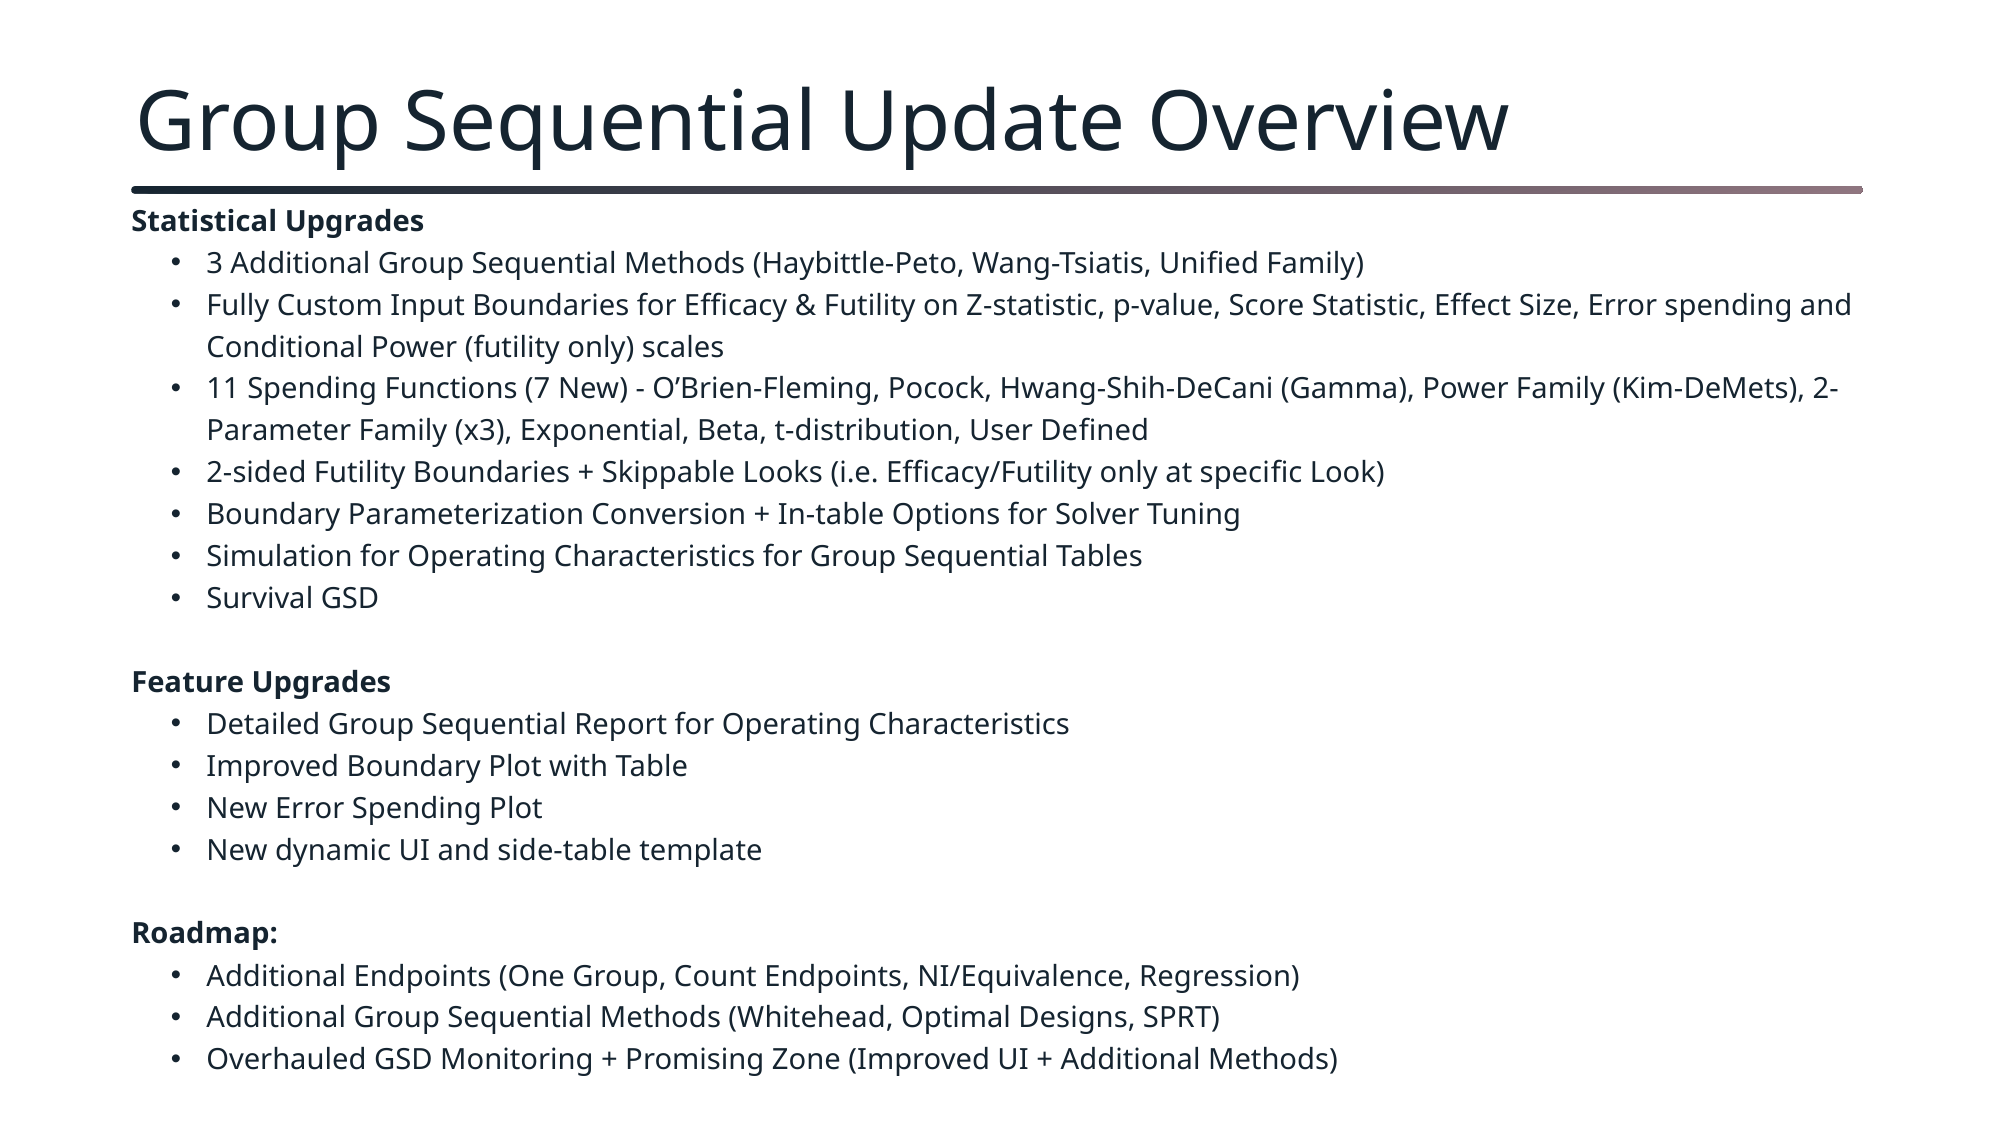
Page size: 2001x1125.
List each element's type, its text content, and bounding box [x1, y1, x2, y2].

title Group Sequential Update Overview [131, 56, 1912, 173]
list Statistical Upgrades 3 Additional Group Sequential Methods (Haybittle-Peto, Wang-Tsiatis, Unified Family) Fully Custom Input Boundaries for Efficacy & Futility on Z-statistic, p-value, Score Statistic, Effect Size, Error spending and Conditional Power (futility only) scales 11 Spending Functions (7 New) - O’Brien-Fleming, Pocock, Hwang-Shih-DeCani (Gamma), Power Family (Kim-DeMets), 2-Parameter Family (x3), Exponential, Beta, t-distribution, User Defined 2-sided Futility Boundaries + Skippable Looks (i.e. Efficacy/Futility only at specific Look) Boundary Parameterization Conversion + In-table Options for Solver Tuning Simulation for Operating Characteristics for Group Sequential Tables Survival GSD Feature Upgrades Detailed Group Sequential Report for Operating Characteristics Improved Boundary Plot with Table New Error Spending Plot New dynamic UI and side-table template Roadmap: Additional Endpoints (One Group, Count Endpoints, NI/Equivalence, Regression) Additional Group Sequential Methods (Whitehead, Optimal Designs, SPRT) Overhauled GSD Monitoring + Promising Zone (Improved UI + Additional Methods) [131, 195, 1863, 1125]
